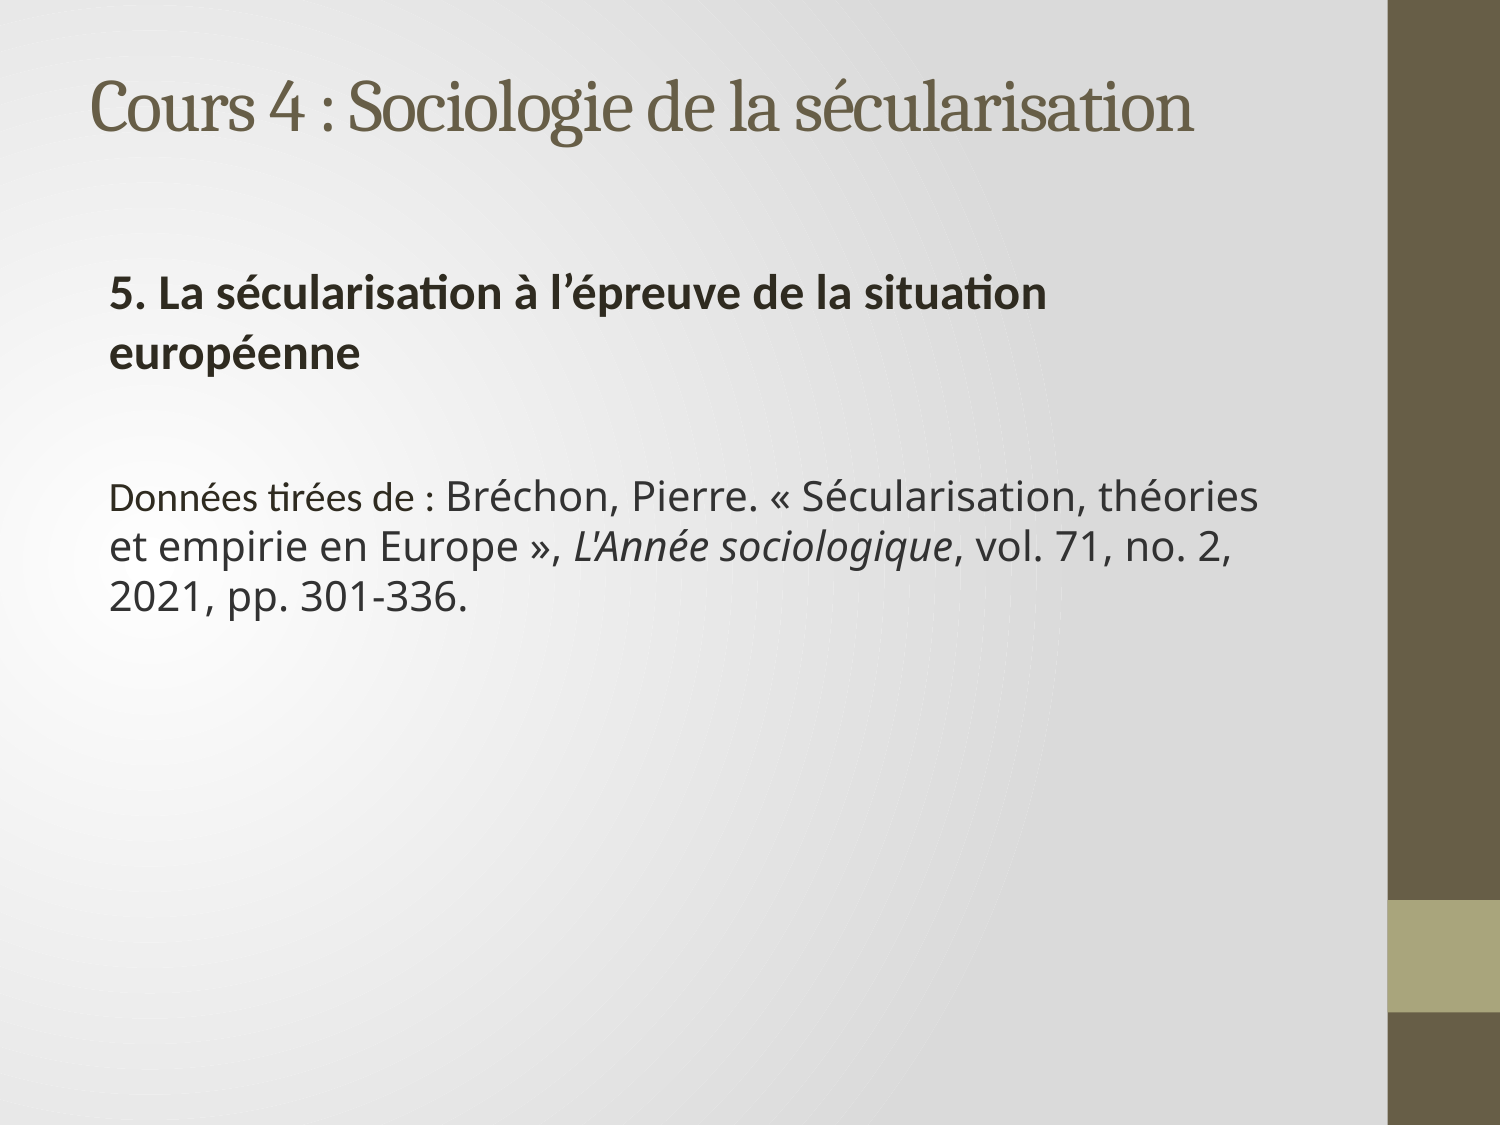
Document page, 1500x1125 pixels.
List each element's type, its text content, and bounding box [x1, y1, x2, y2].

list 5. La sécularisation à l’épreuve de la situation européenne Données tirées de : Bréchon, Pierre. « Sécularisation, théories et empirie en Europe », L'Année sociologique, vol. 71, no. 2, 2021, pp. 301-336. [75, 251, 1297, 1005]
title Cours 4 : Sociologie de la sécularisation [75, 45, 1325, 171]
